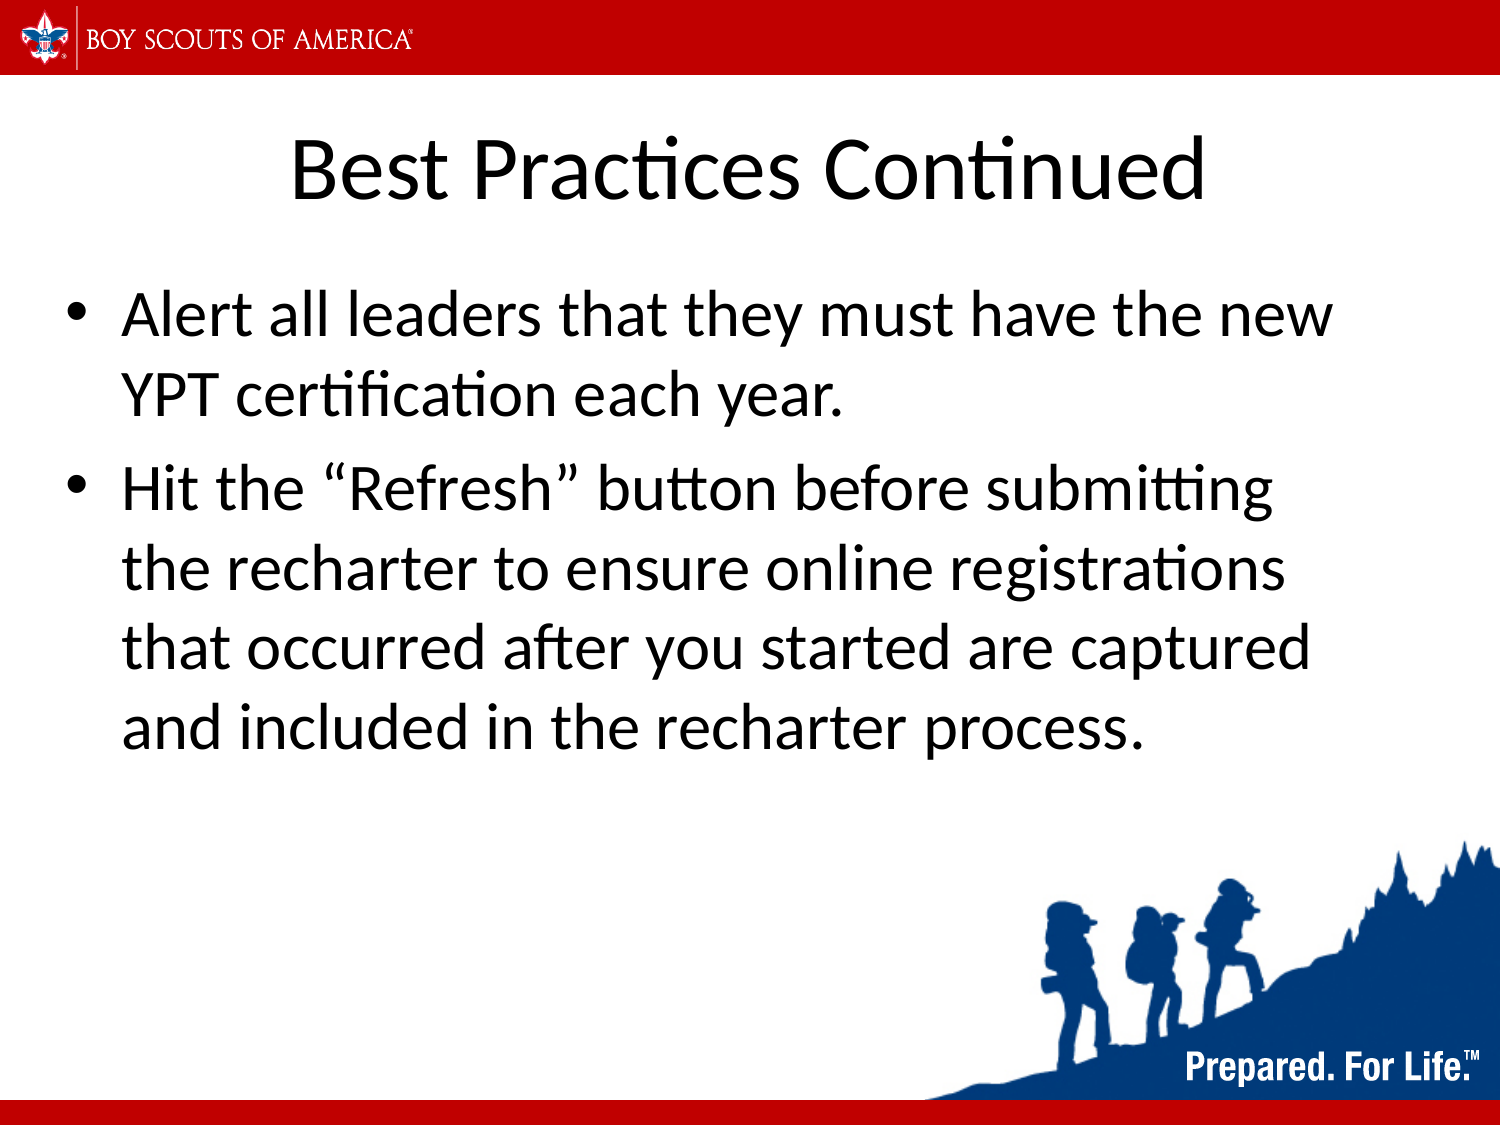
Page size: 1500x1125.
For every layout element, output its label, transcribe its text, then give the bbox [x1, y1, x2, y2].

title Best Practices Continued [75, 87, 1425, 238]
picture [20, 6, 413, 70]
picture [924, 832, 1500, 1100]
list Alert all leaders that they must have the new YPT certification each year. Hit the “Refresh” button before submitting the recharter to ensure online registrations that occurred after you started are captured and included in the recharter process. [50, 262, 1363, 888]
